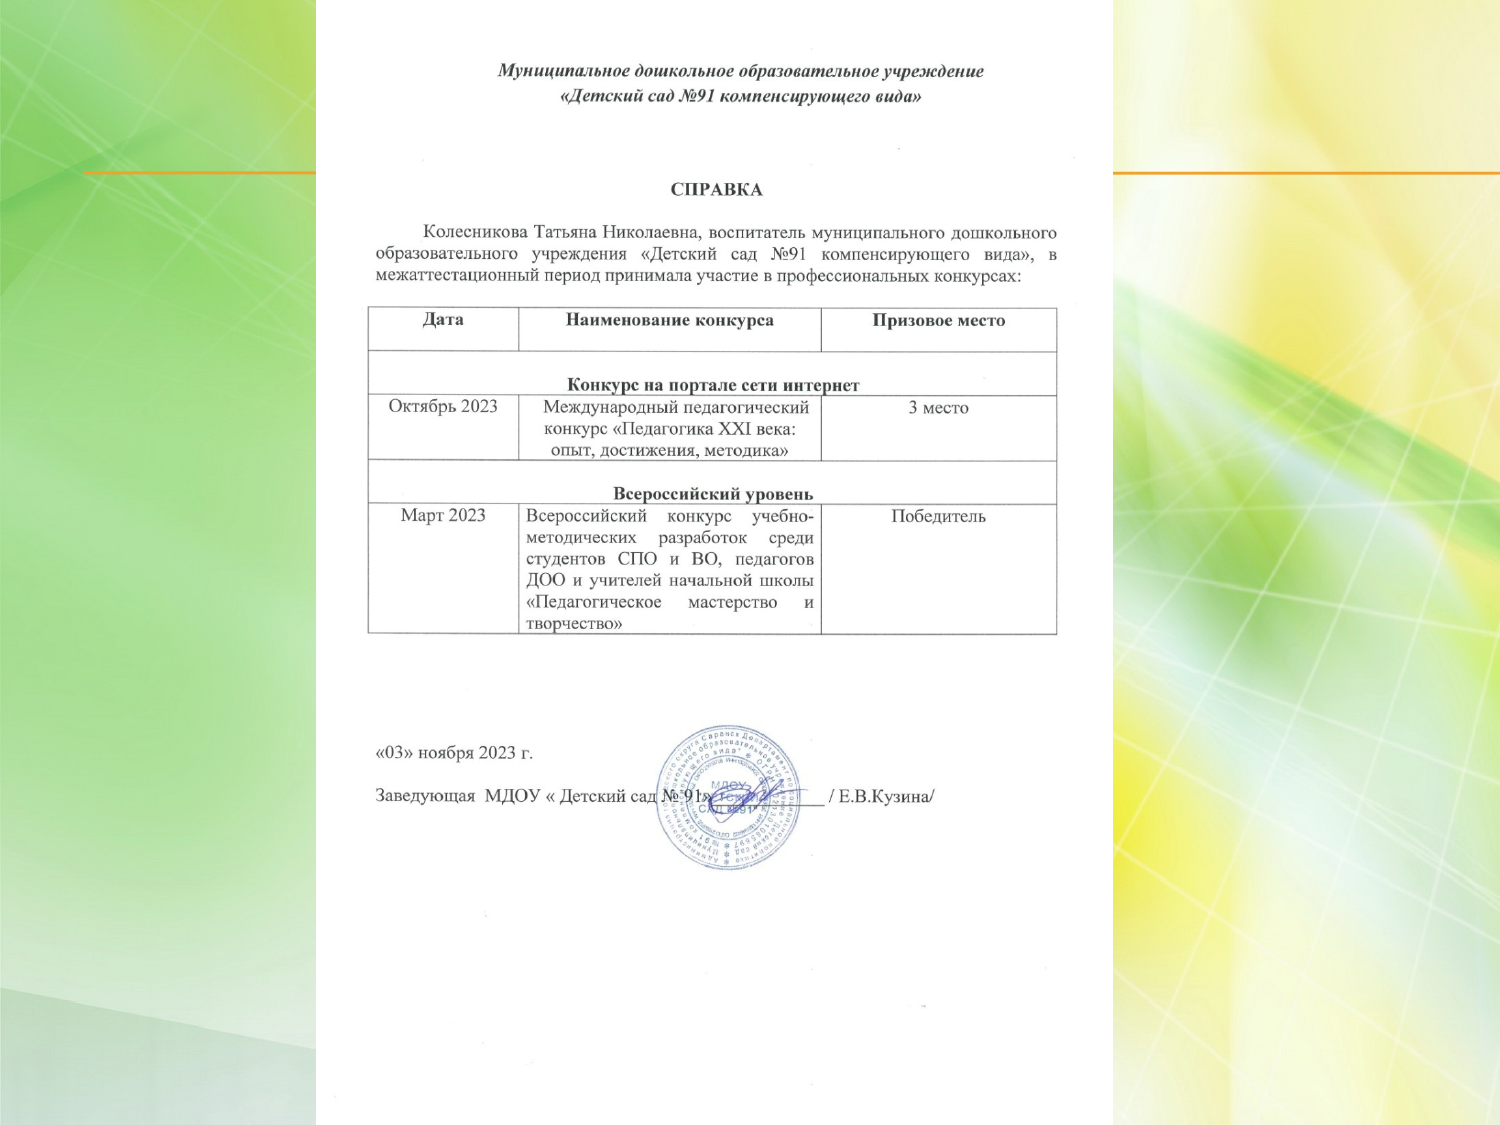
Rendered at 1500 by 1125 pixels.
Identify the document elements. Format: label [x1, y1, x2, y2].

picture [316, 0, 1113, 1125]
